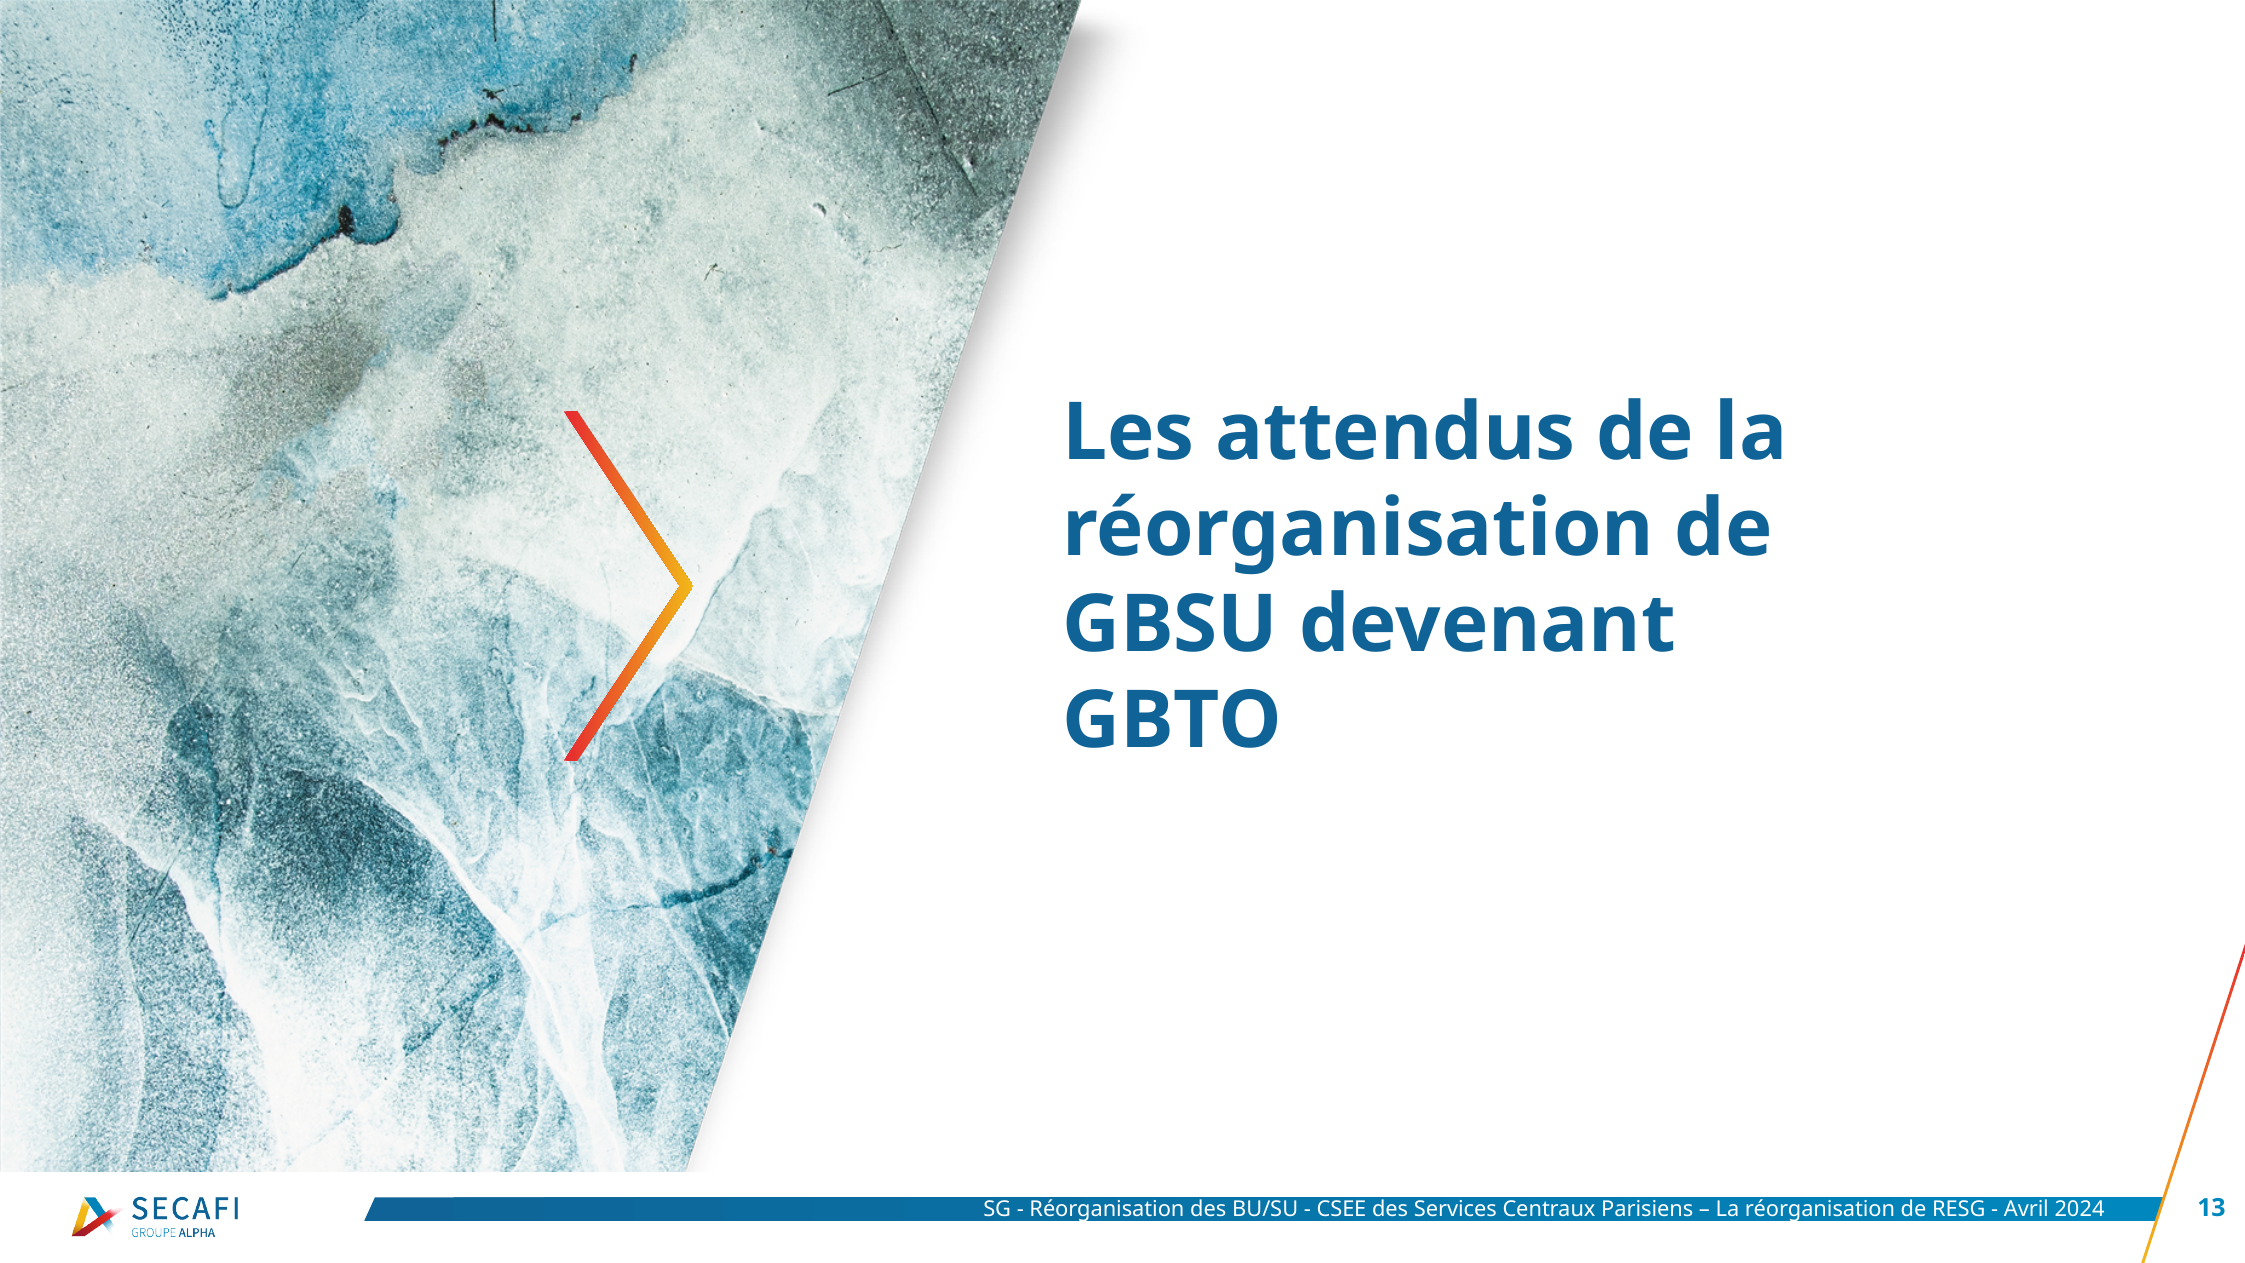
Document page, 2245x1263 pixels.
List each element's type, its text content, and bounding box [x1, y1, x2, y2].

list Les attendus de la réorganisation de GBSU devenant GBTO [1056, 371, 1904, 772]
picture [18, 1190, 340, 1251]
picture [0, 0, 1272, 1172]
slide_number 13 [2140, 1190, 2226, 1226]
footer SG - Réorganisation des BU/SU - CSEE des Services Centraux Parisiens – La réorganisation de RESG - Avril 2024 [467, 1186, 2122, 1228]
